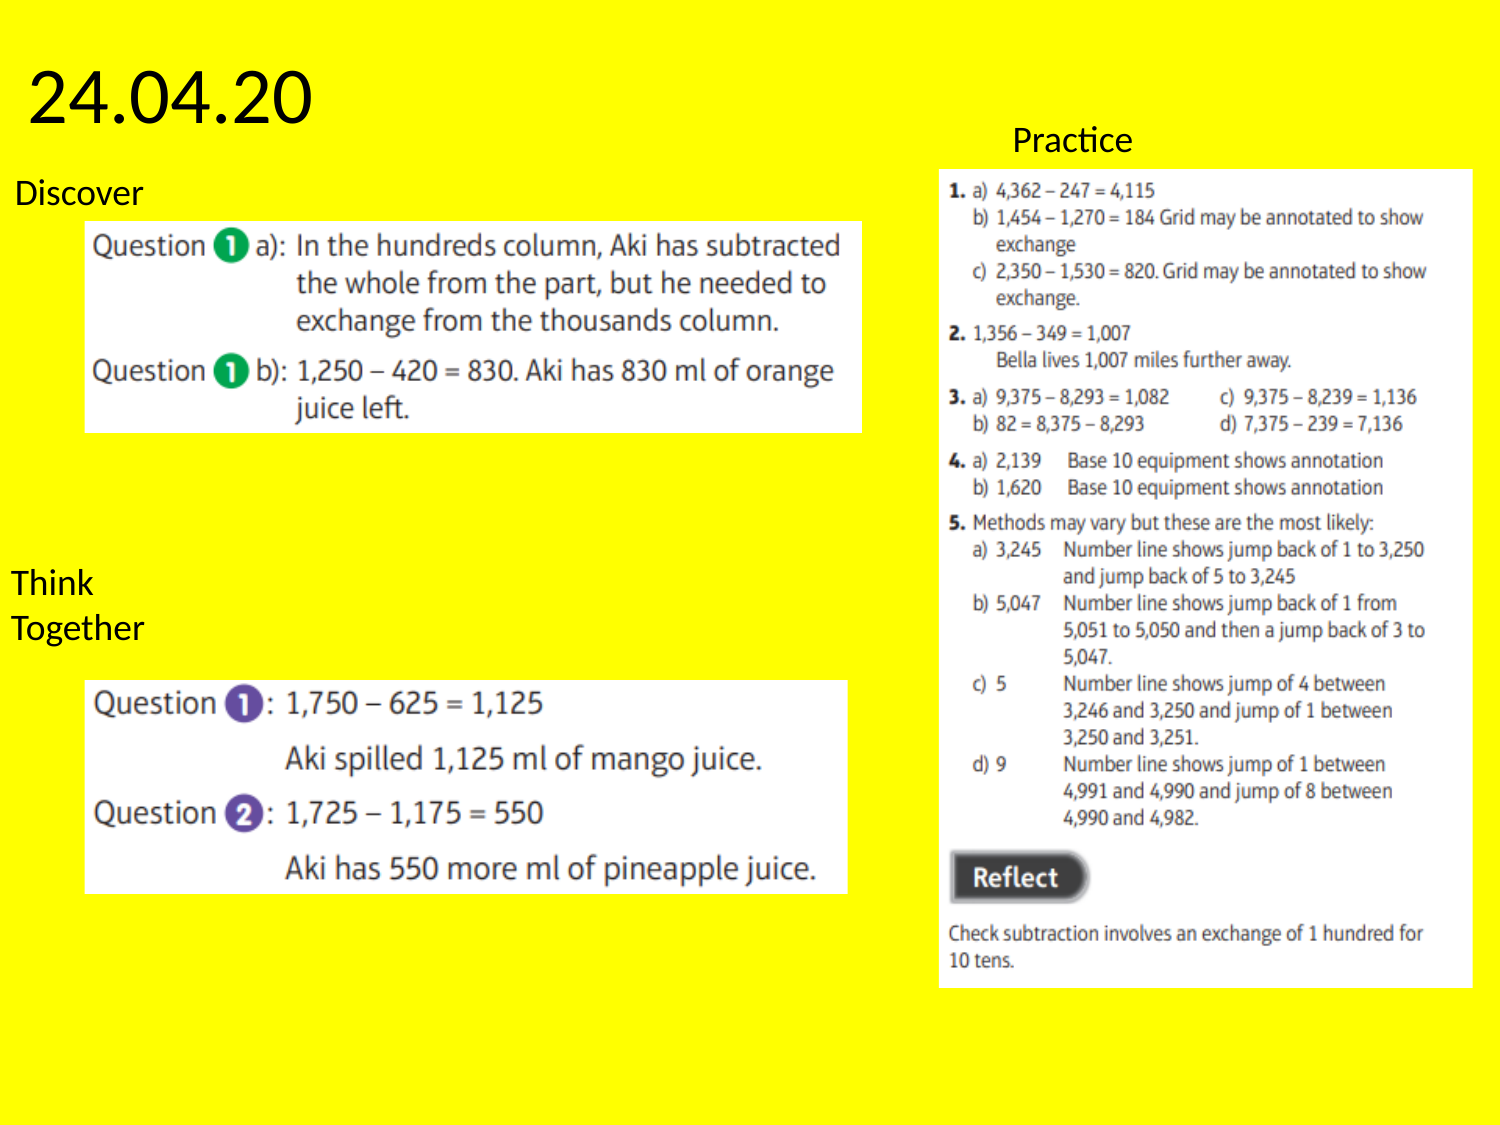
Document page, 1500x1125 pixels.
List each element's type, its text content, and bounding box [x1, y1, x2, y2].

picture [84, 221, 863, 434]
text_box Think Together [0, 550, 162, 656]
text_box Discover [0, 160, 166, 221]
picture [938, 168, 1473, 988]
title 24.04.20 [0, 0, 343, 185]
text_box Practice [997, 107, 1164, 167]
picture [84, 680, 848, 894]
